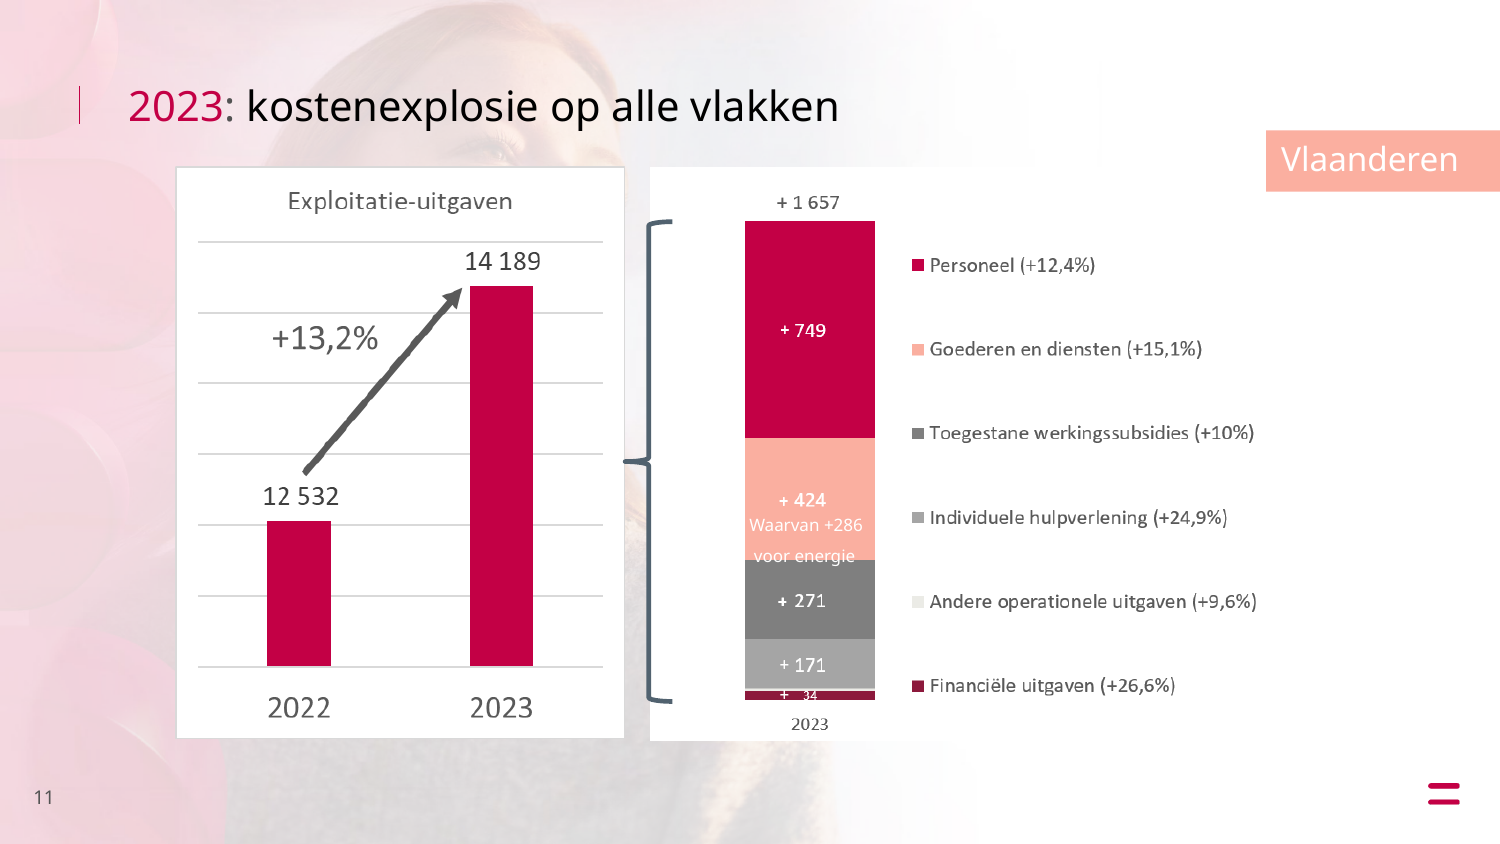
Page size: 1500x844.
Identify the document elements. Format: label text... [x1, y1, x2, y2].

text_box [630, 459, 644, 465]
picture [0, 0, 1500, 844]
list 2023: kostenexplosie op alle vlakken [113, 79, 1419, 130]
text_box Vlaanderen [1266, 130, 1500, 192]
